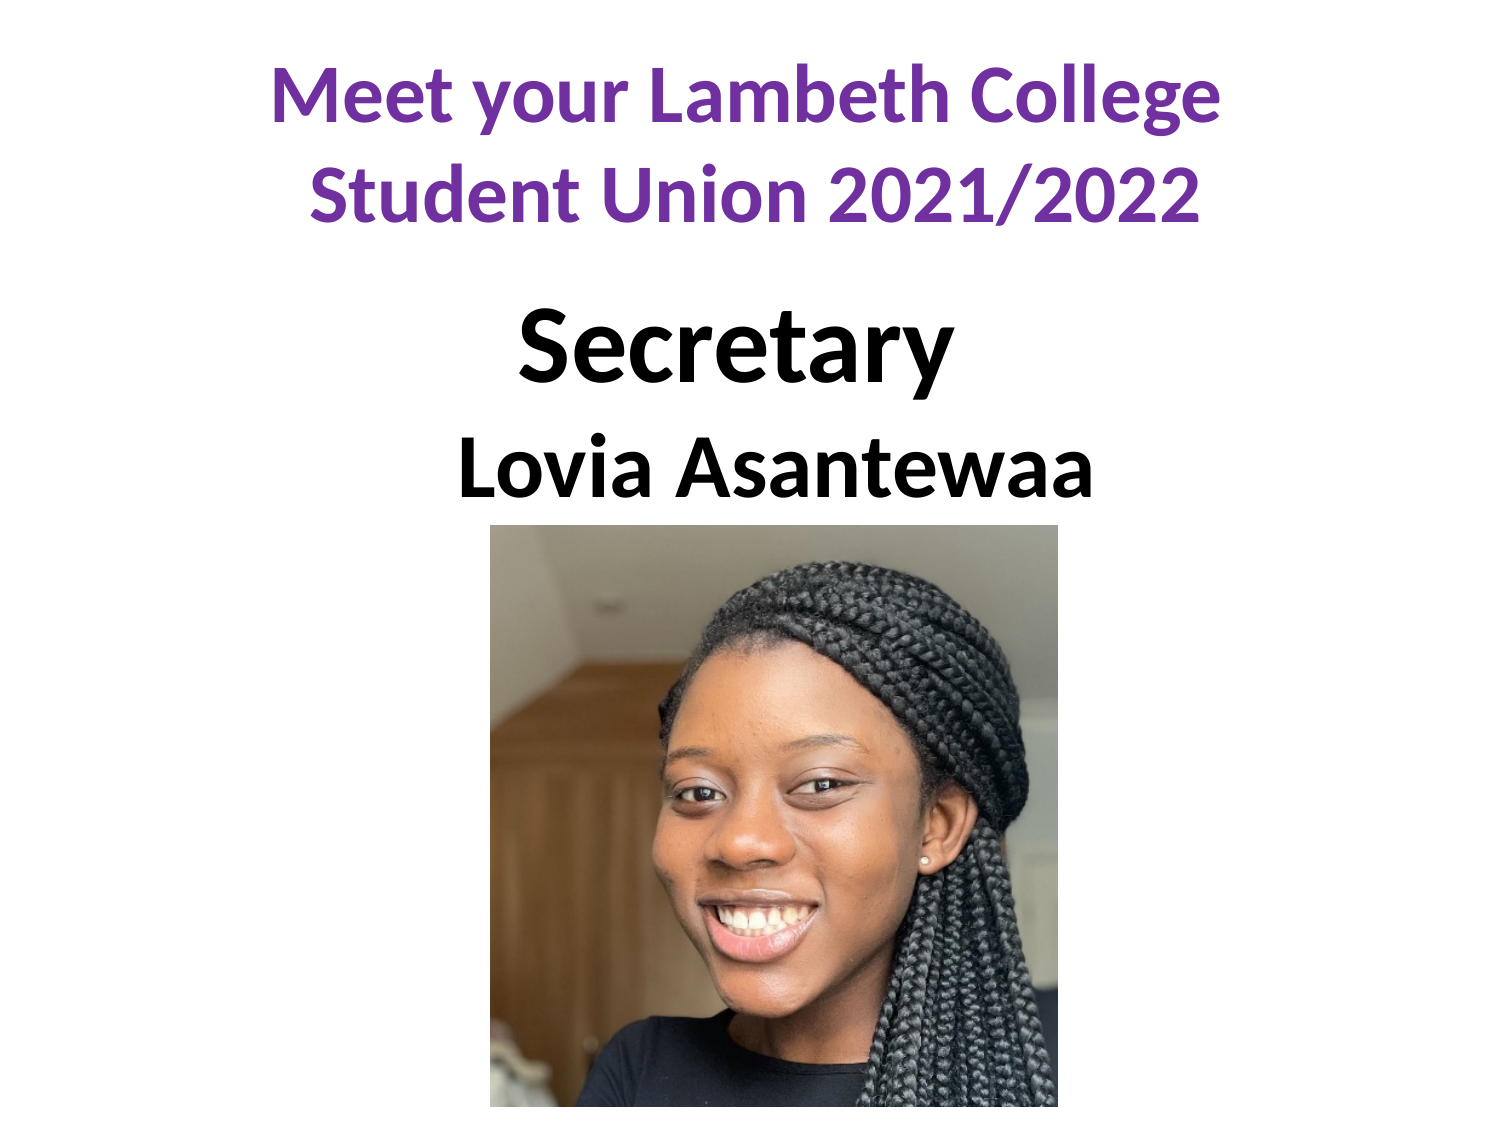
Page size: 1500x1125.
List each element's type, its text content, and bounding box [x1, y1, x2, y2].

title Meet your Lambeth College Student Union 2021/2022 [29, 45, 1483, 233]
picture [489, 524, 1058, 1108]
list Secretary [75, 262, 1425, 1005]
text_box Lovia Asantewaa [442, 397, 1500, 525]
